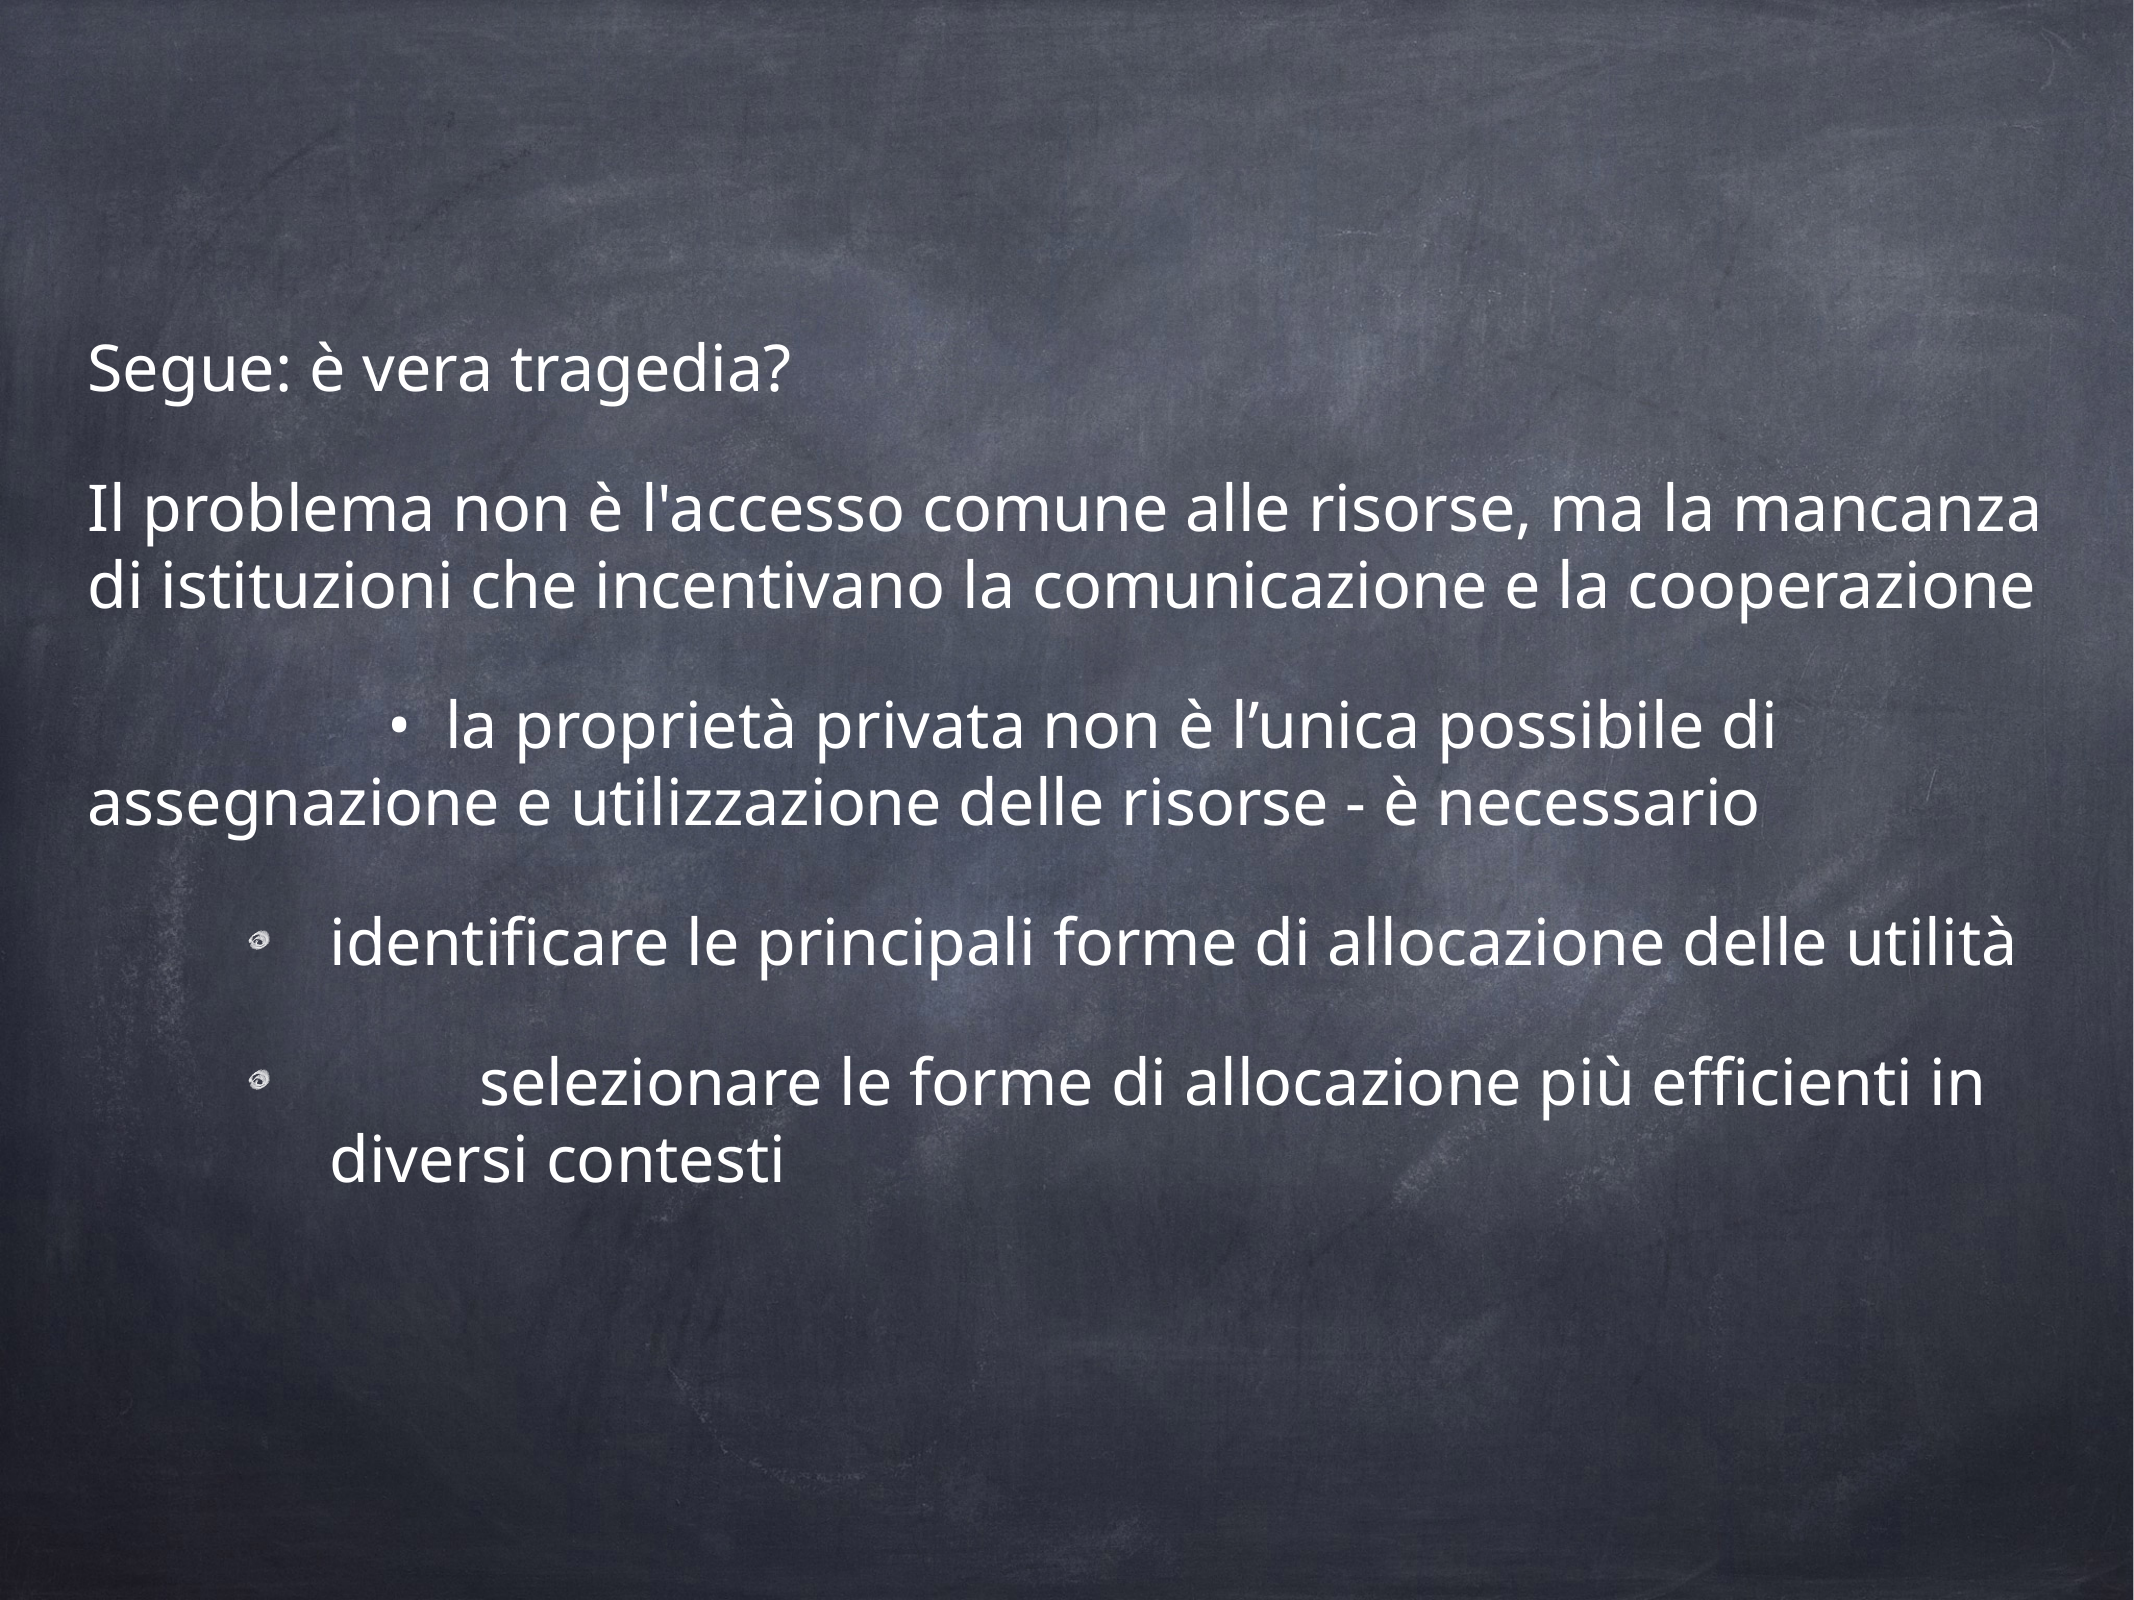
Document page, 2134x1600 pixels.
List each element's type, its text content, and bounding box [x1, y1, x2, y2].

list Segue: è vera tragedia? Il problema non è l'accesso comune alle risorse, ma la mancanza di istituzioni che incentivano la comunicazione e la cooperazione • la proprietà privata non è l’unica possibile di assegnazione e utilizzazione delle risorse - è necessario identificare le principali forme di allocazione delle utilità selezionare le forme di allocazione più efficienti in diversi contesti [86, 61, 2080, 1539]
picture [0, 0, 2134, 1600]
